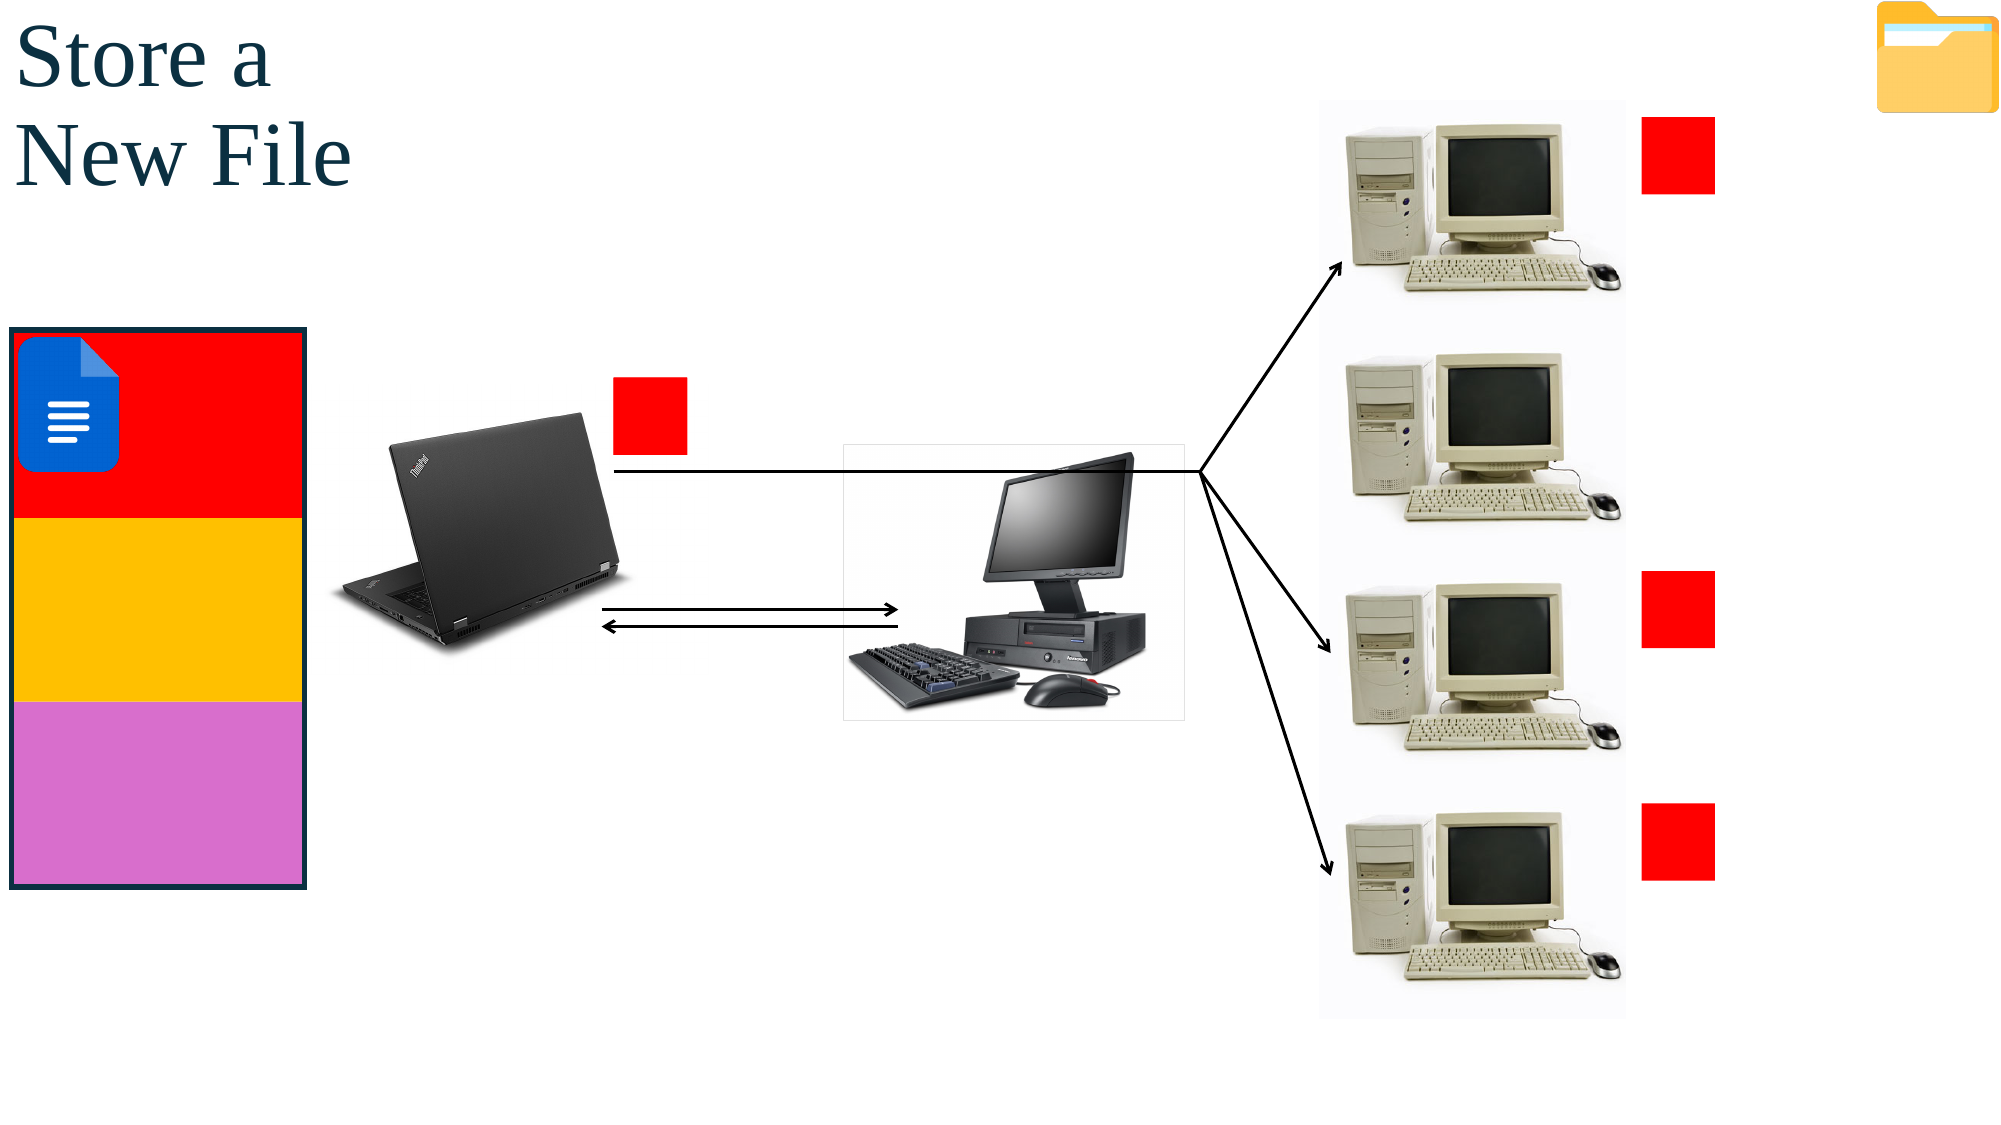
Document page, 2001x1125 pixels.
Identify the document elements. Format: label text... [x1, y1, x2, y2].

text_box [1199, 260, 1343, 473]
picture [842, 444, 1185, 471]
text_box Store a New File [0, 0, 483, 216]
picture [1877, 0, 1999, 118]
picture [1318, 99, 1626, 1020]
text_box [10, 328, 306, 889]
picture [842, 473, 1185, 722]
text_box [1640, 802, 1716, 882]
picture [225, 384, 710, 675]
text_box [1199, 471, 1332, 877]
text_box [612, 376, 689, 384]
text_box [1640, 116, 1716, 196]
text_box [1640, 569, 1716, 650]
picture [1, 337, 137, 473]
